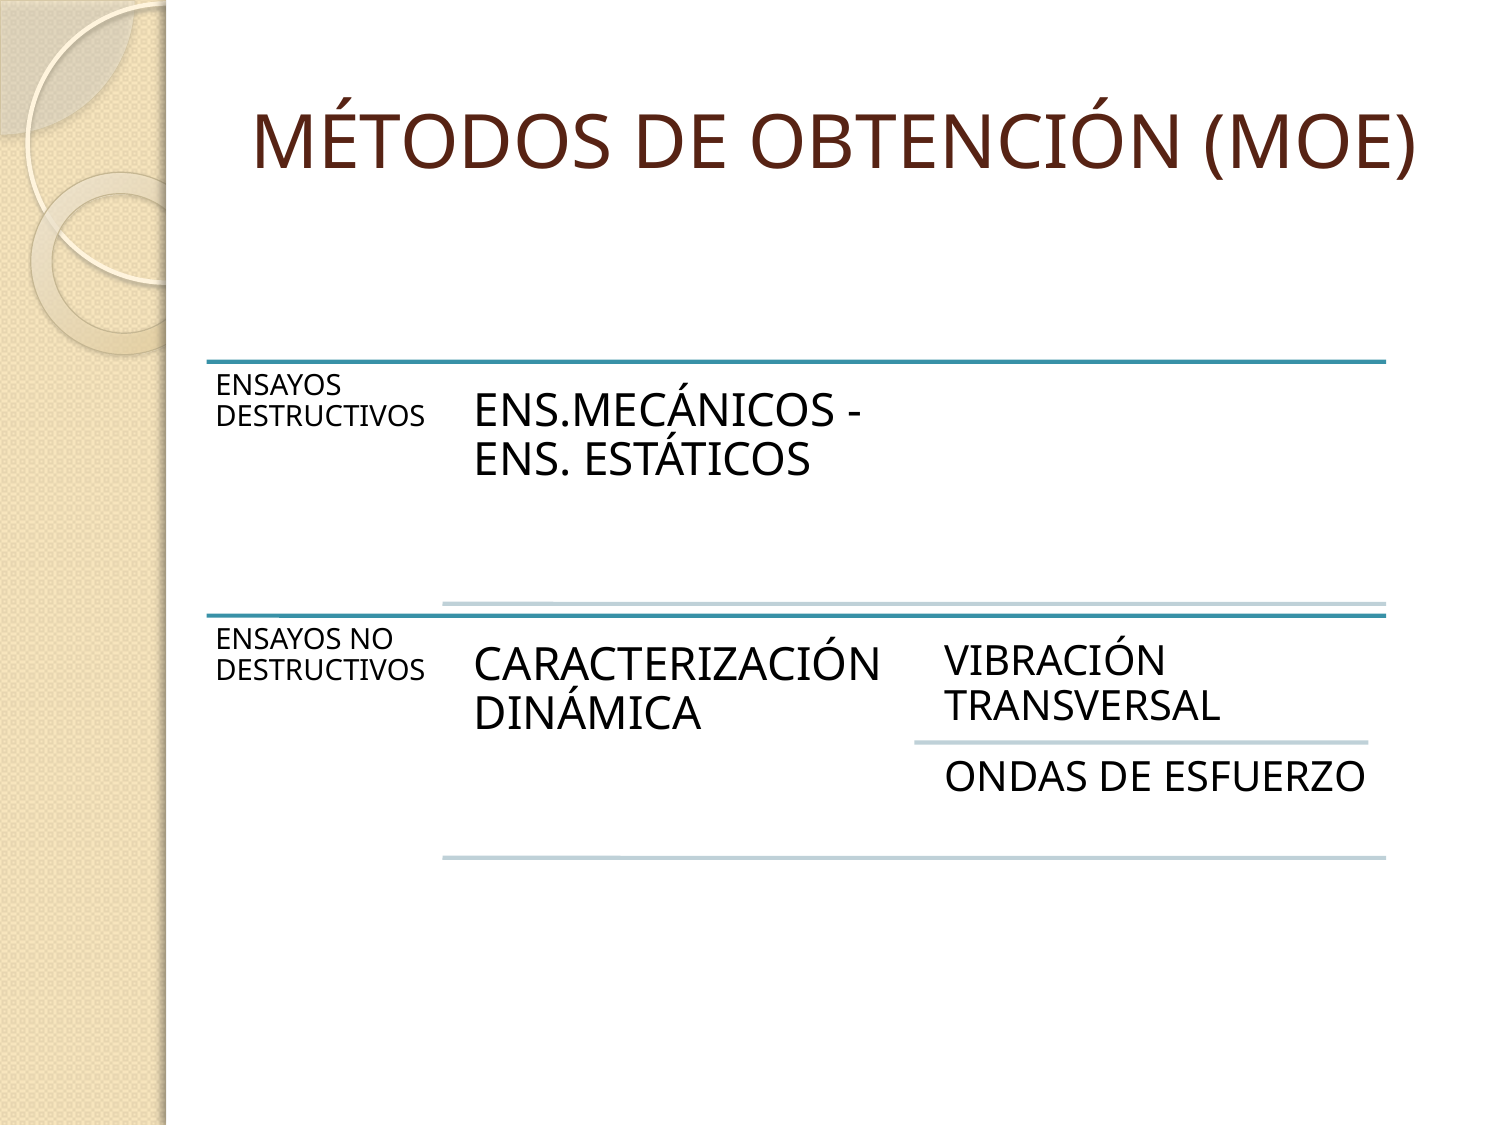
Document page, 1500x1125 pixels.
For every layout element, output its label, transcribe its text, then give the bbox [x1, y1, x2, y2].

title MÉTODOS DE OBTENCIÓN (MOE) [235, 45, 1466, 233]
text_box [206, 361, 1387, 870]
